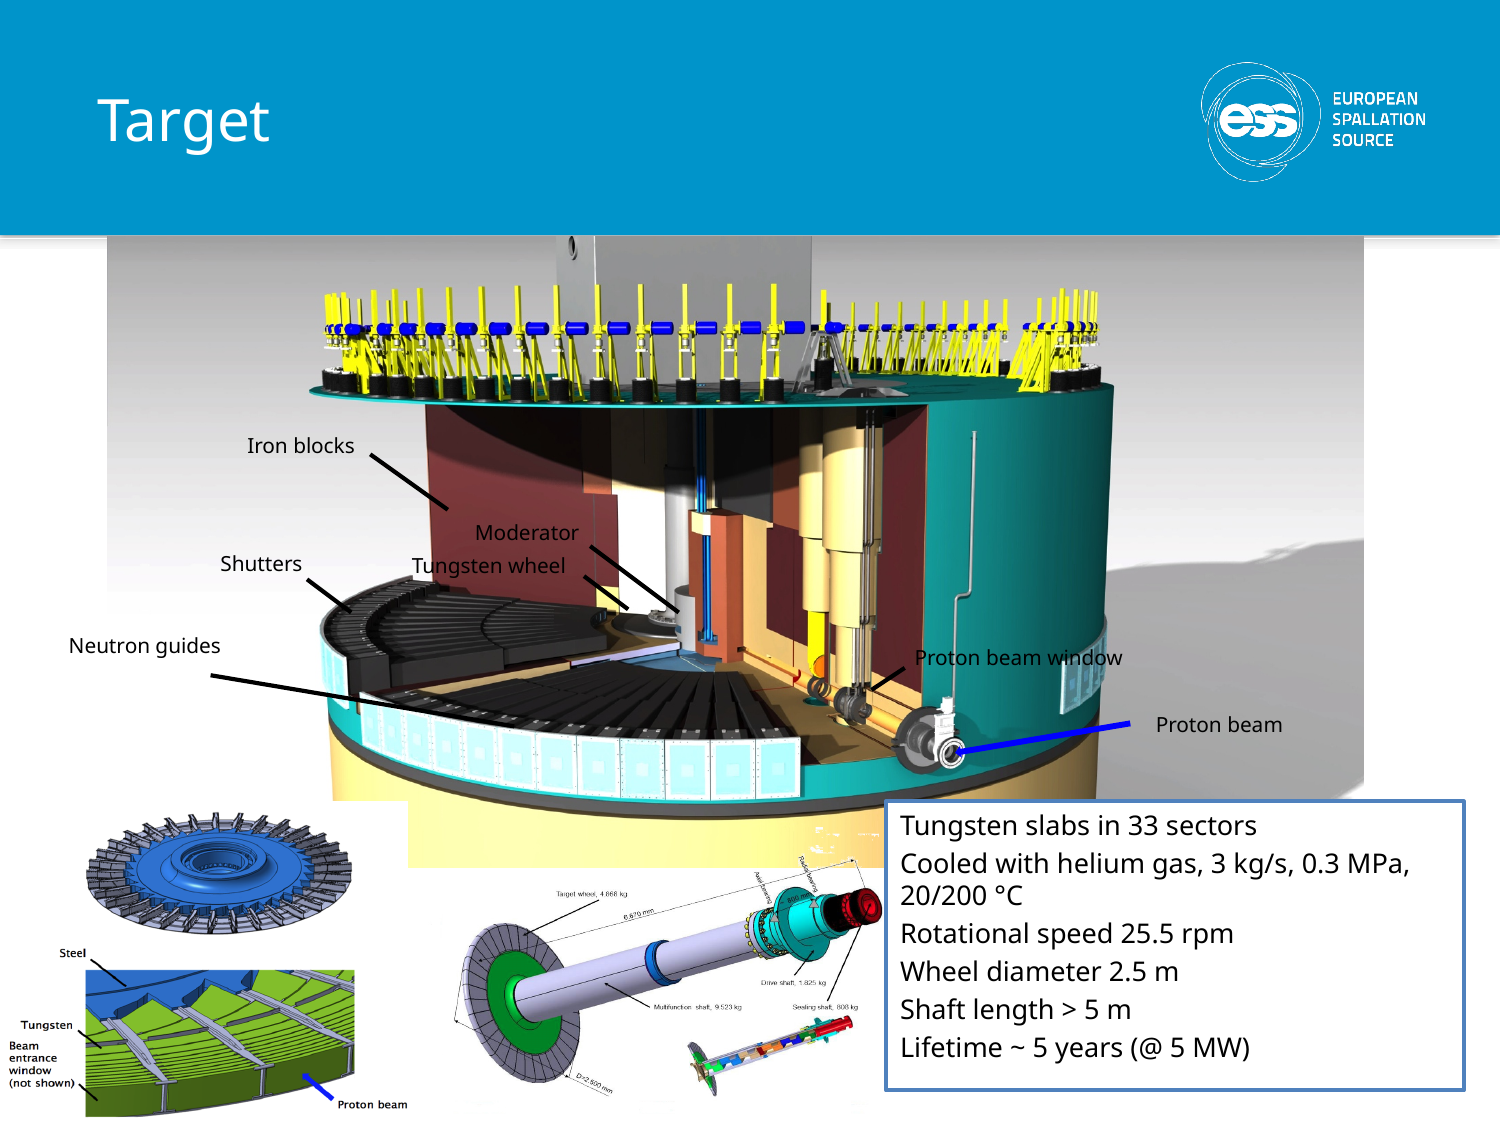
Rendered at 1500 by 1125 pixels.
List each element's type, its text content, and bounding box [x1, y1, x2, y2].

picture [1334, 93, 1340, 104]
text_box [306, 579, 352, 613]
picture [1377, 93, 1385, 104]
picture [1368, 94, 1374, 104]
picture [1388, 93, 1394, 104]
picture [1386, 134, 1392, 146]
picture [1345, 93, 1351, 104]
picture [1220, 104, 1299, 136]
picture [1355, 93, 1361, 104]
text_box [589, 545, 679, 613]
picture [3, 236, 1365, 1120]
picture [1366, 134, 1374, 145]
title Target [97, 0, 1043, 237]
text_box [871, 667, 905, 691]
picture [1354, 135, 1362, 146]
text_box Tungsten slabs in 33 sectors Cooled with helium gas, 3 kg/s, 0.3 MPa, 20/200 °C Rotational speed 25.5 rpm Wheel diameter 2.5 m Shaft length > 5 m Lifetime ~ 5 years (@ 5 MW) [891, 799, 1466, 1092]
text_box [210, 675, 515, 727]
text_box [369, 454, 448, 510]
picture [1408, 93, 1412, 104]
text_box Neutron guides [58, 627, 102, 663]
picture [1381, 119, 1389, 124]
